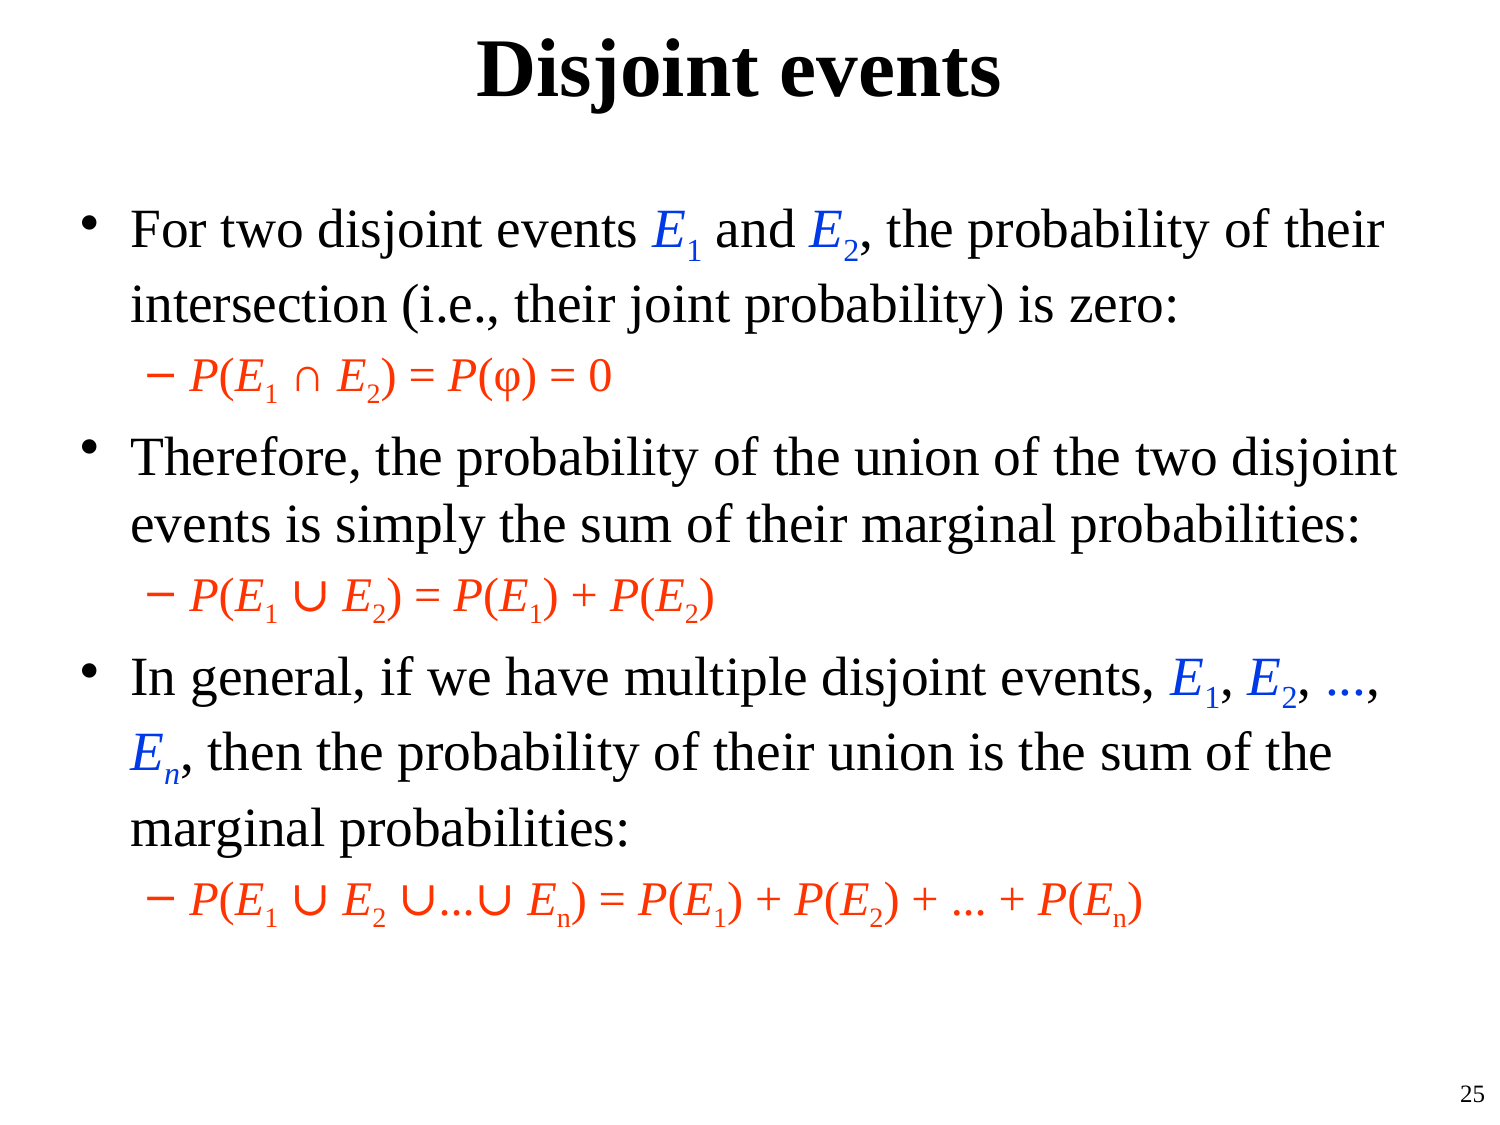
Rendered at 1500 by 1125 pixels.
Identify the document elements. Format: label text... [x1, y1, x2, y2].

title Disjoint events [0, 0, 1500, 126]
list For two disjoint events E1 and E2, the probability of their intersection (i.e., their joint probability) is zero: P(E1 ∩ E2) = P(φ) = 0 Therefore, the probability of the union of the two disjoint events is simply the sum of their marginal probabilities: P(E1 ∪ E2) = P(E1) + P(E2) In general, if we have multiple disjoint events, E1, E2, ..., En, then the probability of their union is the sum of the marginal probabilities: P(E1 ∪ E2 ∪...∪ En) = P(E1) + P(E2) + ... + P(En) [64, 184, 1424, 1002]
slide_number 25 [1186, 1069, 1500, 1125]
